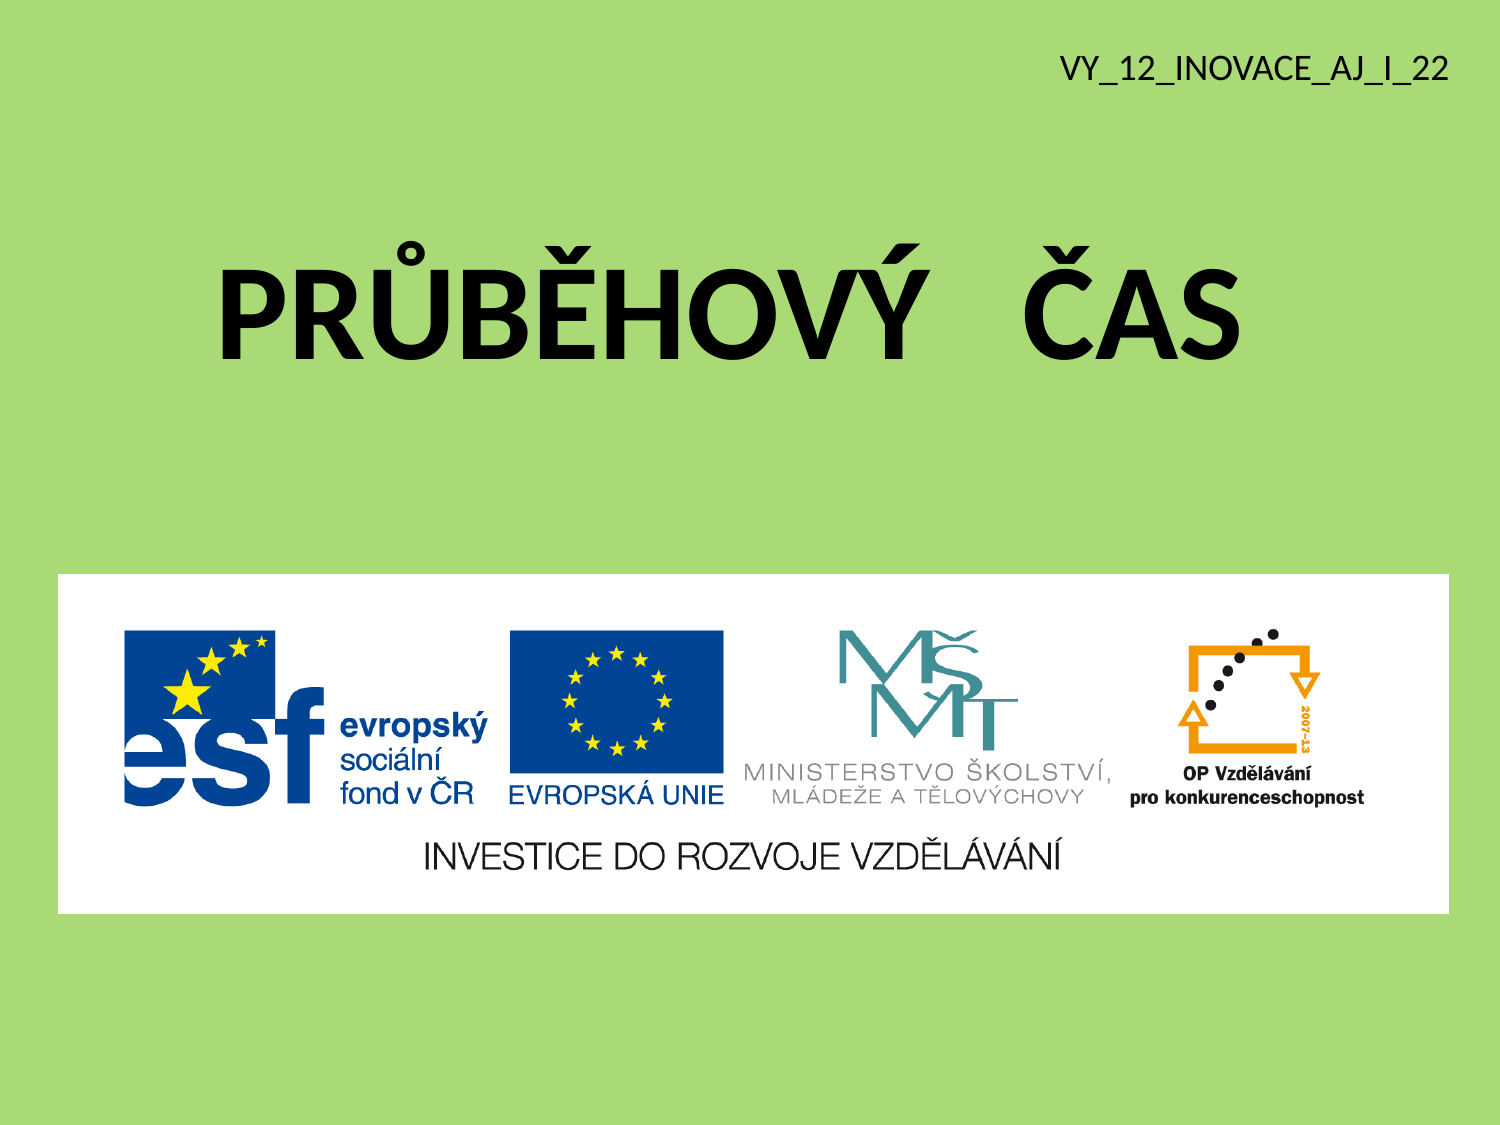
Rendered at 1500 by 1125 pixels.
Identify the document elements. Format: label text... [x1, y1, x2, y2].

text_box VY_12_INOVACE_AJ_I_22 [1044, 35, 1465, 95]
title PRŮBĚHOVÝ ČAS [70, 210, 1421, 399]
picture [58, 573, 1449, 915]
